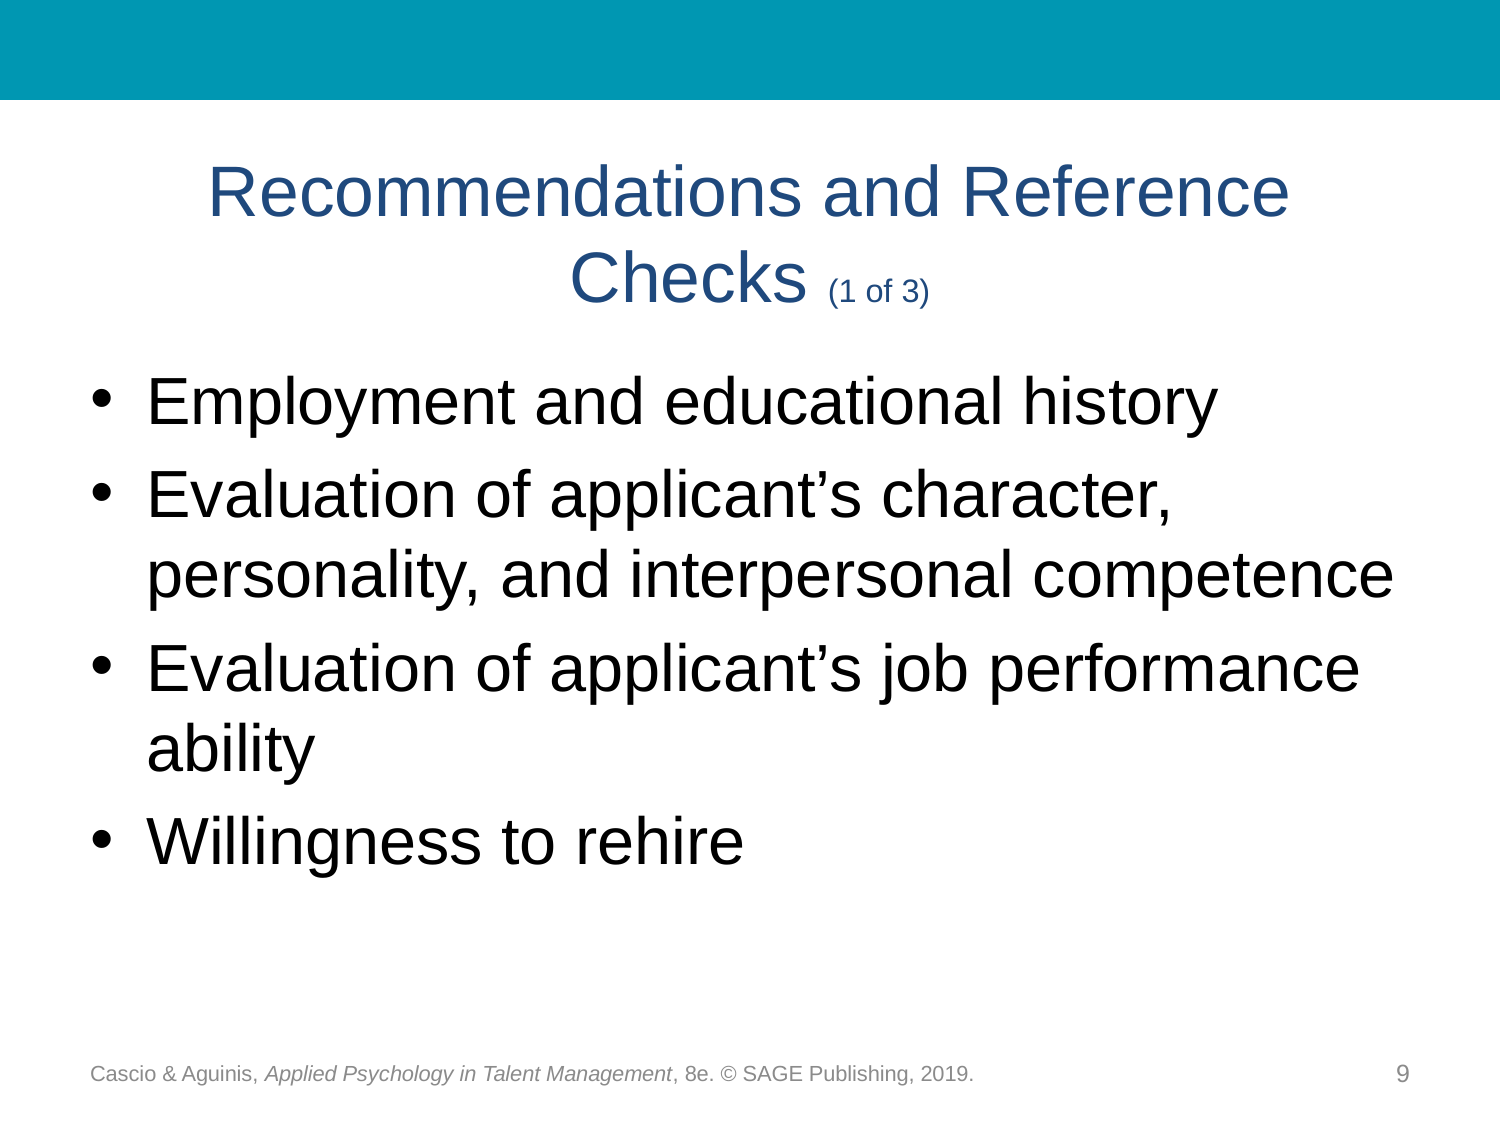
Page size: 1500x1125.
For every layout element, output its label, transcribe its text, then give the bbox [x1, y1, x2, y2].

footer Cascio & Aguinis, Applied Psychology in Talent Management, 8e. © SAGE Publishing, 2019. [75, 1042, 1313, 1103]
slide_number 9 [1350, 1042, 1425, 1103]
list Employment and educational history Evaluation of applicant’s character, personality, and interpersonal competence Evaluation of applicant’s job performance ability Willingness to rehire [75, 350, 1425, 1005]
title Recommendations and Reference Checks (1 of 3) [75, 137, 1425, 325]
